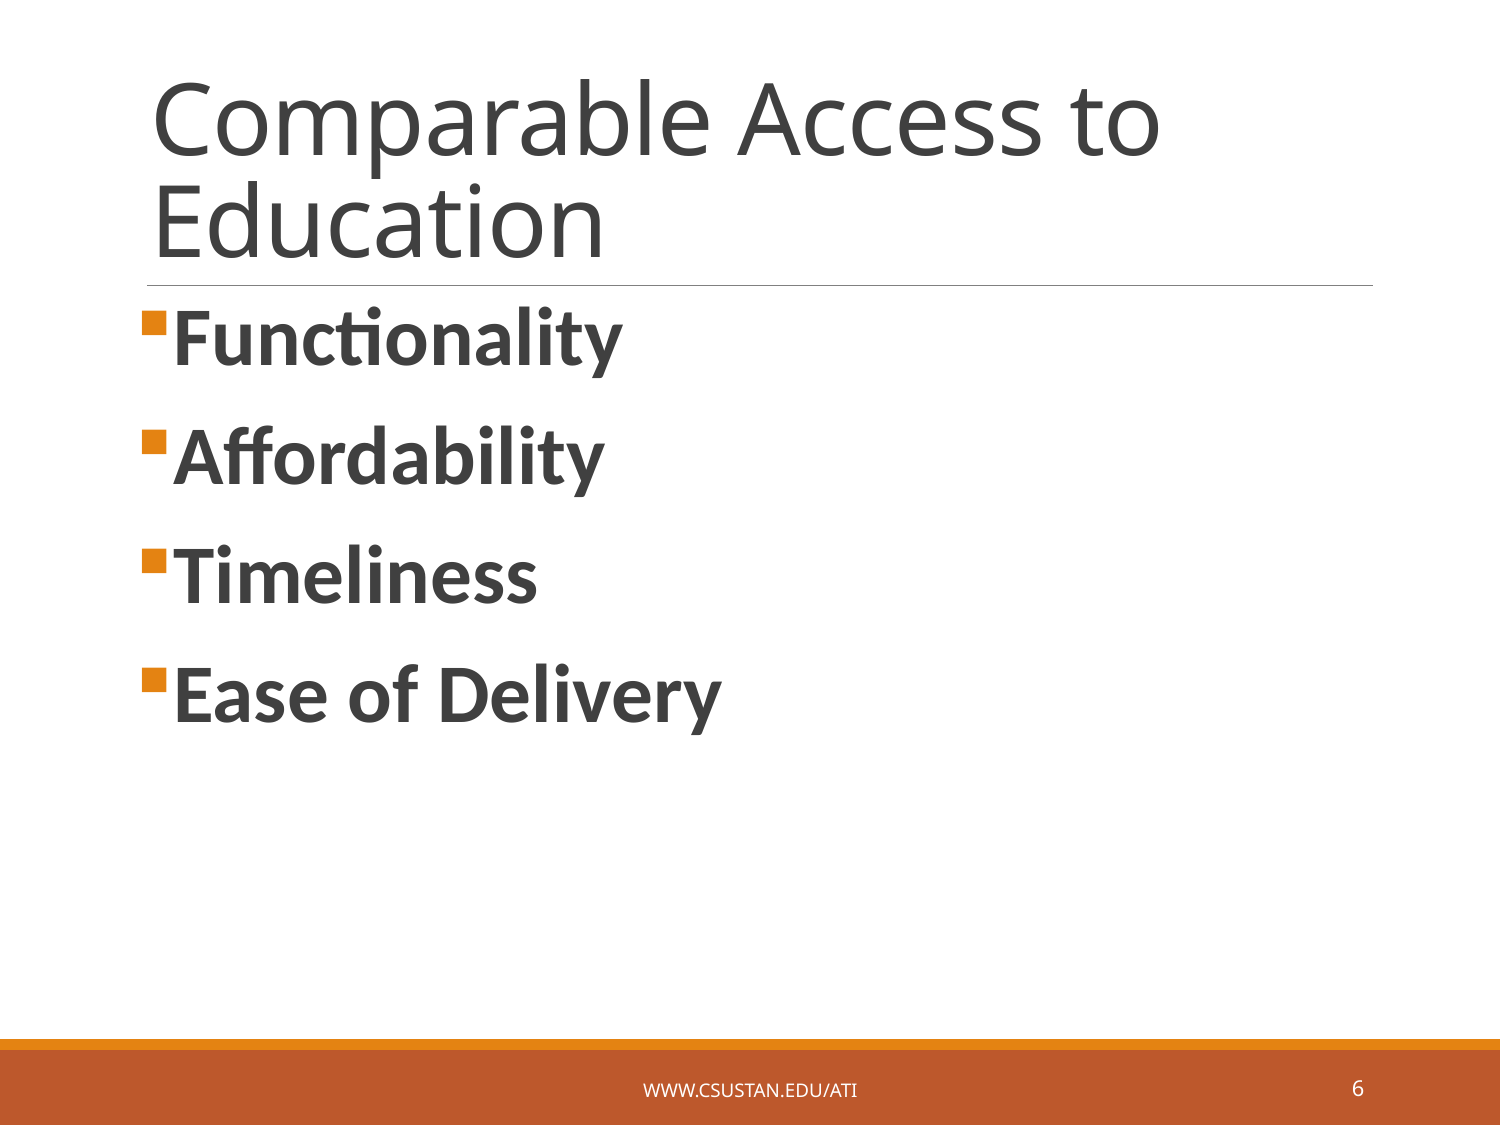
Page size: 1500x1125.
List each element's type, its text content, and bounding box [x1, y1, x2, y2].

title Comparable Access to Education [135, 47, 1463, 285]
list Functionality Affordability Timeliness Ease of Delivery [135, 286, 1275, 825]
slide_number 6 [1218, 1059, 1380, 1120]
footer www.csustan.edu/ati [453, 1059, 1047, 1120]
